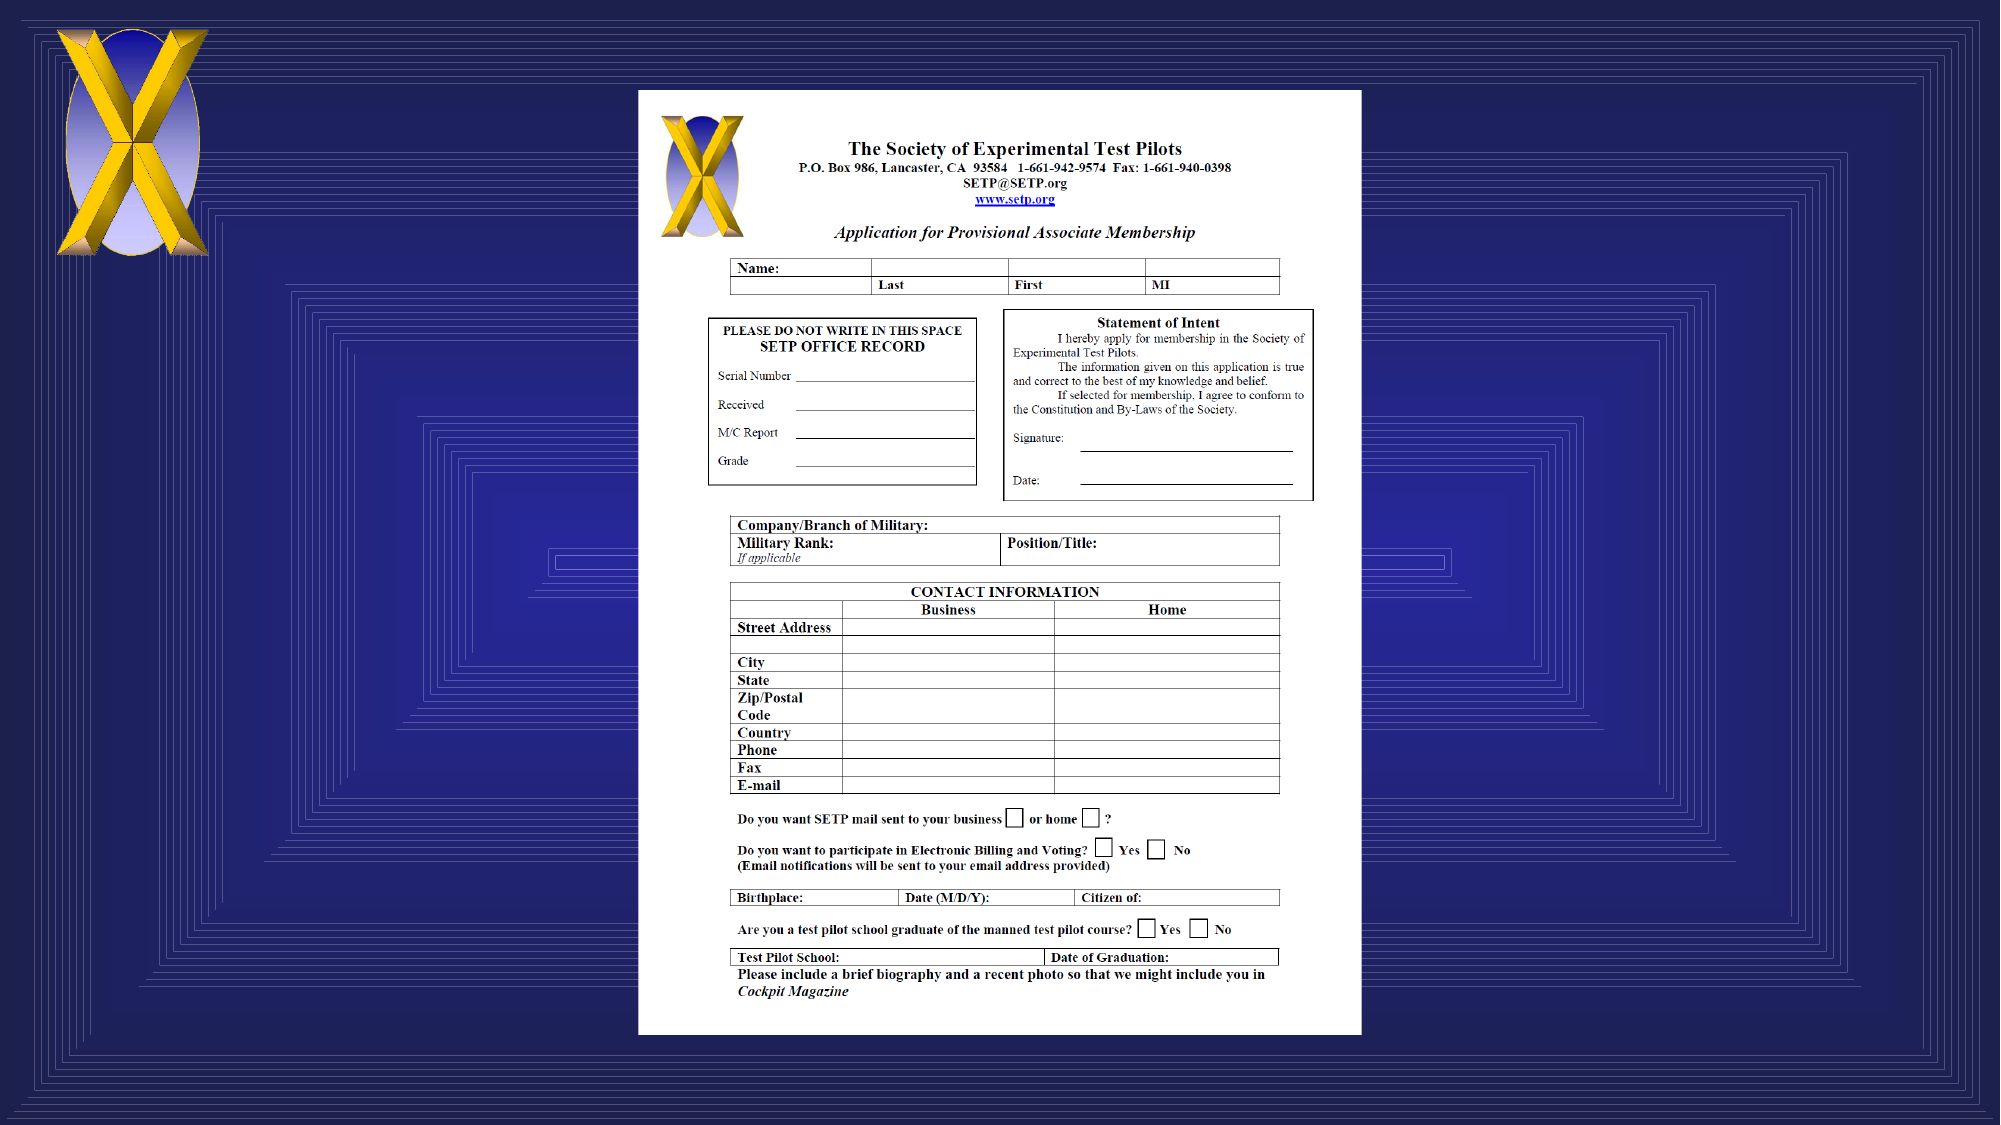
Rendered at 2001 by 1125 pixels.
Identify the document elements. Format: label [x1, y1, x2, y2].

picture [52, 26, 213, 259]
picture [637, 89, 1362, 1036]
